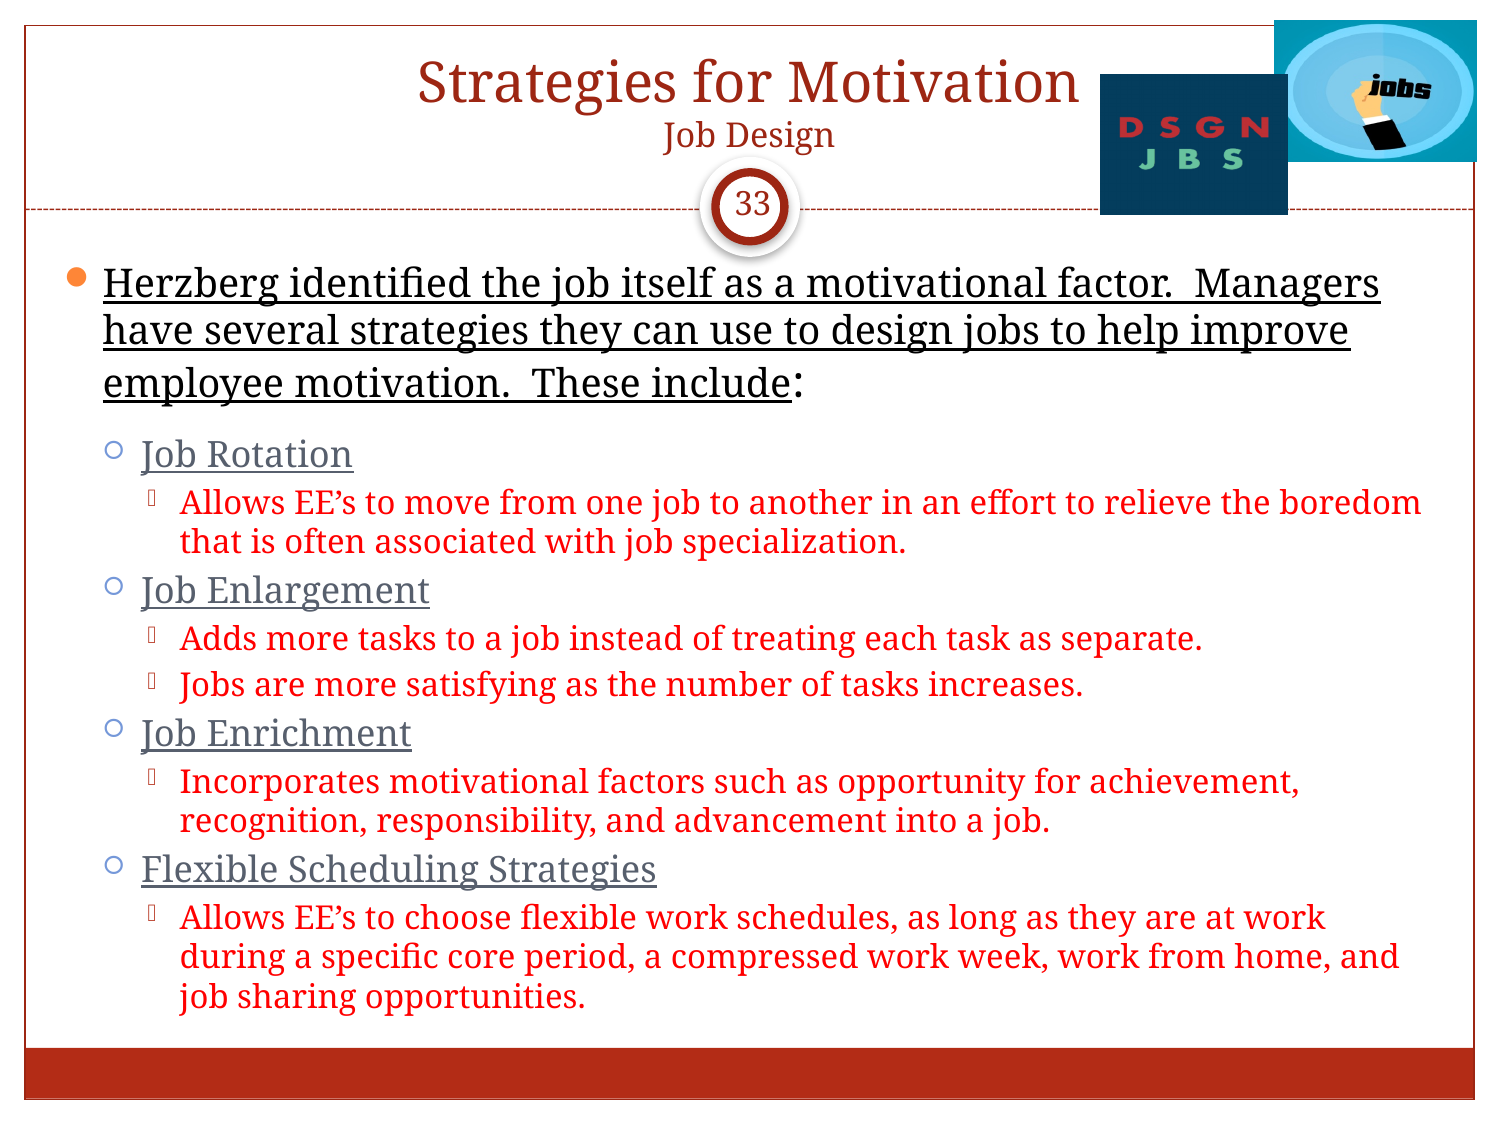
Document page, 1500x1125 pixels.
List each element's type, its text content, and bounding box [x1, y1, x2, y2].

slide_number 33 [715, 168, 791, 241]
list Herzberg identified the job itself as a motivational factor. Managers have several strategies they can use to design jobs to help improve employee motivation. These include: Job Rotation Allows EE’s to move from one job to another in an effort to relieve the boredom that is often associated with job specialization. Job Enlargement Adds more tasks to a job instead of treating each task as separate. Jobs are more satisfying as the number of tasks increases. Job Enrichment Incorporates motivational factors such as opportunity for achievement, recognition, responsibility, and advancement into a job. Flexible Scheduling Strategies Allows EE’s to choose flexible work schedules, as long as they are at work during a specific core period, a compressed work week, work from home, and job sharing opportunities. [49, 250, 1445, 1025]
picture [1099, 20, 1477, 216]
title Strategies for Motivation Job Design [49, 37, 1267, 162]
